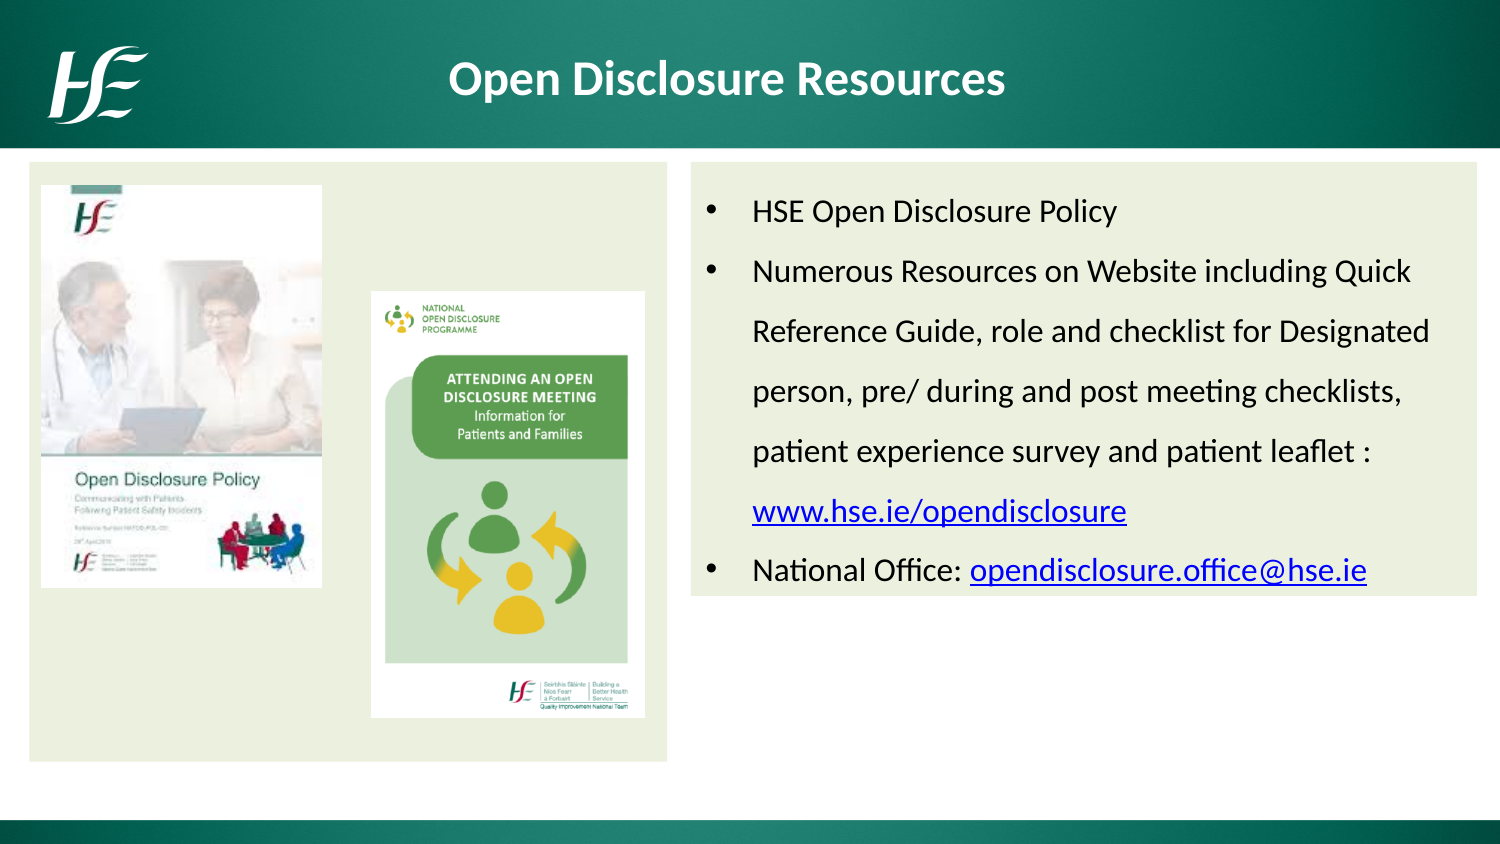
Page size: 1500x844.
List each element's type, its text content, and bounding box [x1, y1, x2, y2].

picture [0, 0, 1500, 844]
text_box [29, 161, 668, 762]
text_box HSE Open Disclosure Policy Numerous Resources on Website including Quick Reference Guide, role and checklist for Designated person, pre/ during and post meeting checklists, patient experience survey and patient leaflet : www.hse.ie/opendisclosure National Office: opendisclosure.office@hse.ie [690, 161, 1477, 596]
text_box Open Disclosure Resources [433, 37, 1022, 113]
